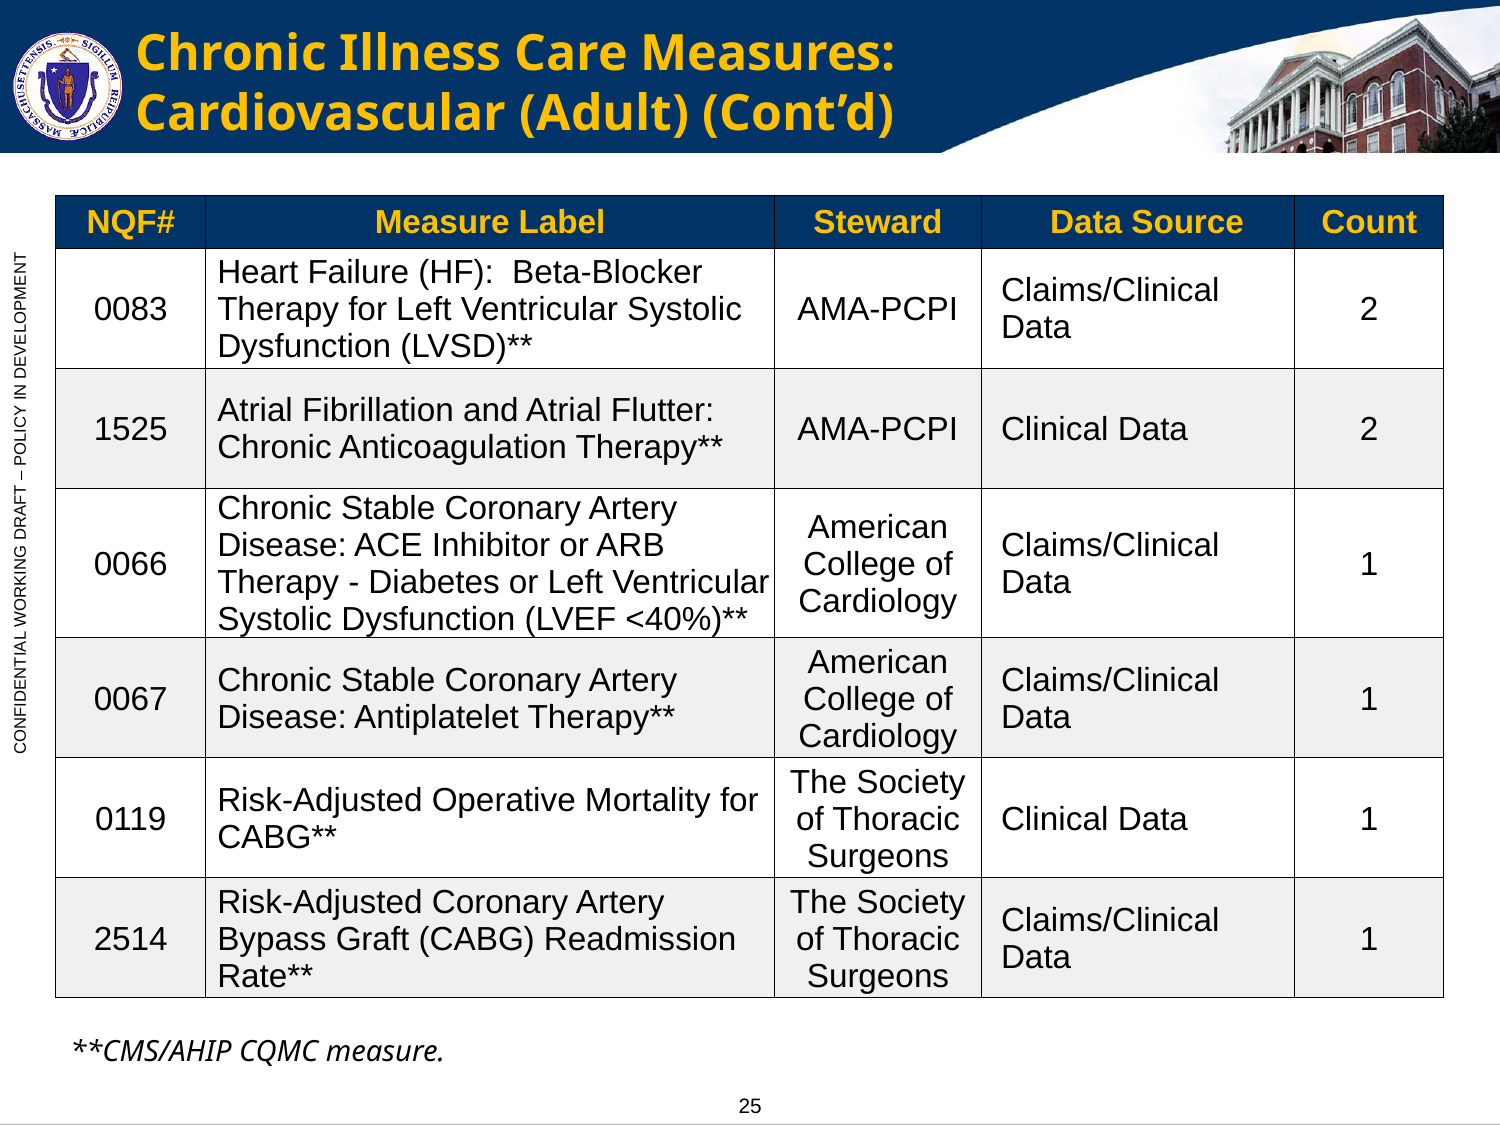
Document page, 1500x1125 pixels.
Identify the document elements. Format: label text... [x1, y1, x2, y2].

table_header Count [1295, 196, 1443, 248]
table_cell Clinical Data [982, 369, 1294, 488]
table_cell Clinical Data [982, 758, 1294, 877]
table_header Data Source [982, 196, 1294, 248]
table_cell 1 [1295, 638, 1443, 757]
table_cell The Society of Thoracic Surgeons [775, 878, 981, 997]
table_cell Claims/Clinical Data [982, 638, 1294, 757]
table_cell Risk-Adjusted Coronary Artery Bypass Graft (CABG) Readmission Rate** [206, 878, 774, 997]
table_cell 2 [1295, 249, 1443, 368]
table_cell The Society of Thoracic Surgeons [775, 758, 981, 877]
table_cell 0067 [56, 638, 205, 757]
table_header Measure Label [206, 196, 774, 248]
table_cell Claims/Clinical Data [982, 249, 1294, 368]
table_cell AMA-PCPI [775, 369, 981, 488]
table_cell 1 [1295, 758, 1443, 877]
table_cell 0119 [56, 758, 205, 877]
table_cell 2514 [56, 878, 205, 997]
table_cell Claims/Clinical Data [982, 878, 1294, 997]
table_header NQF# [56, 196, 205, 248]
table_cell American College of Cardiology [775, 638, 981, 757]
table_cell Risk-Adjusted Operative Mortality for CABG** [206, 758, 774, 877]
table_cell 1 [1295, 489, 1443, 637]
table_cell Atrial Fibrillation and Atrial Flutter: Chronic Anticoagulation Therapy** [206, 369, 774, 488]
table_cell 1 [1295, 878, 1443, 997]
table_cell 2 [1295, 369, 1443, 488]
title Chronic Illness Care Measures: Cardiovascular (Adult) (Cont’d) [120, 17, 1051, 144]
table_cell AMA-PCPI [775, 249, 981, 368]
table_cell Heart Failure (HF): Beta-Blocker Therapy for Left Ventricular Systolic Dysfunction (LVSD)** [206, 249, 774, 368]
table_cell 0083 [56, 249, 205, 368]
picture [0, 0, 1500, 153]
table_cell Claims/Clinical Data [982, 489, 1294, 637]
table_cell Chronic Stable Coronary Artery Disease: ACE Inhibitor or ARB Therapy - Diabetes or Left Ventricular Systolic Dysfunction (LVEF <40%)** [206, 489, 774, 637]
table_cell 0066 [56, 489, 205, 637]
text_box **CMS/AHIP CQMC measure. [55, 1024, 494, 1075]
table_cell Chronic Stable Coronary Artery Disease: Antiplatelet Therapy** [206, 638, 774, 757]
table_cell 1525 [56, 369, 205, 488]
table_header Steward [775, 196, 981, 248]
table_cell American College of Cardiology [775, 489, 981, 637]
